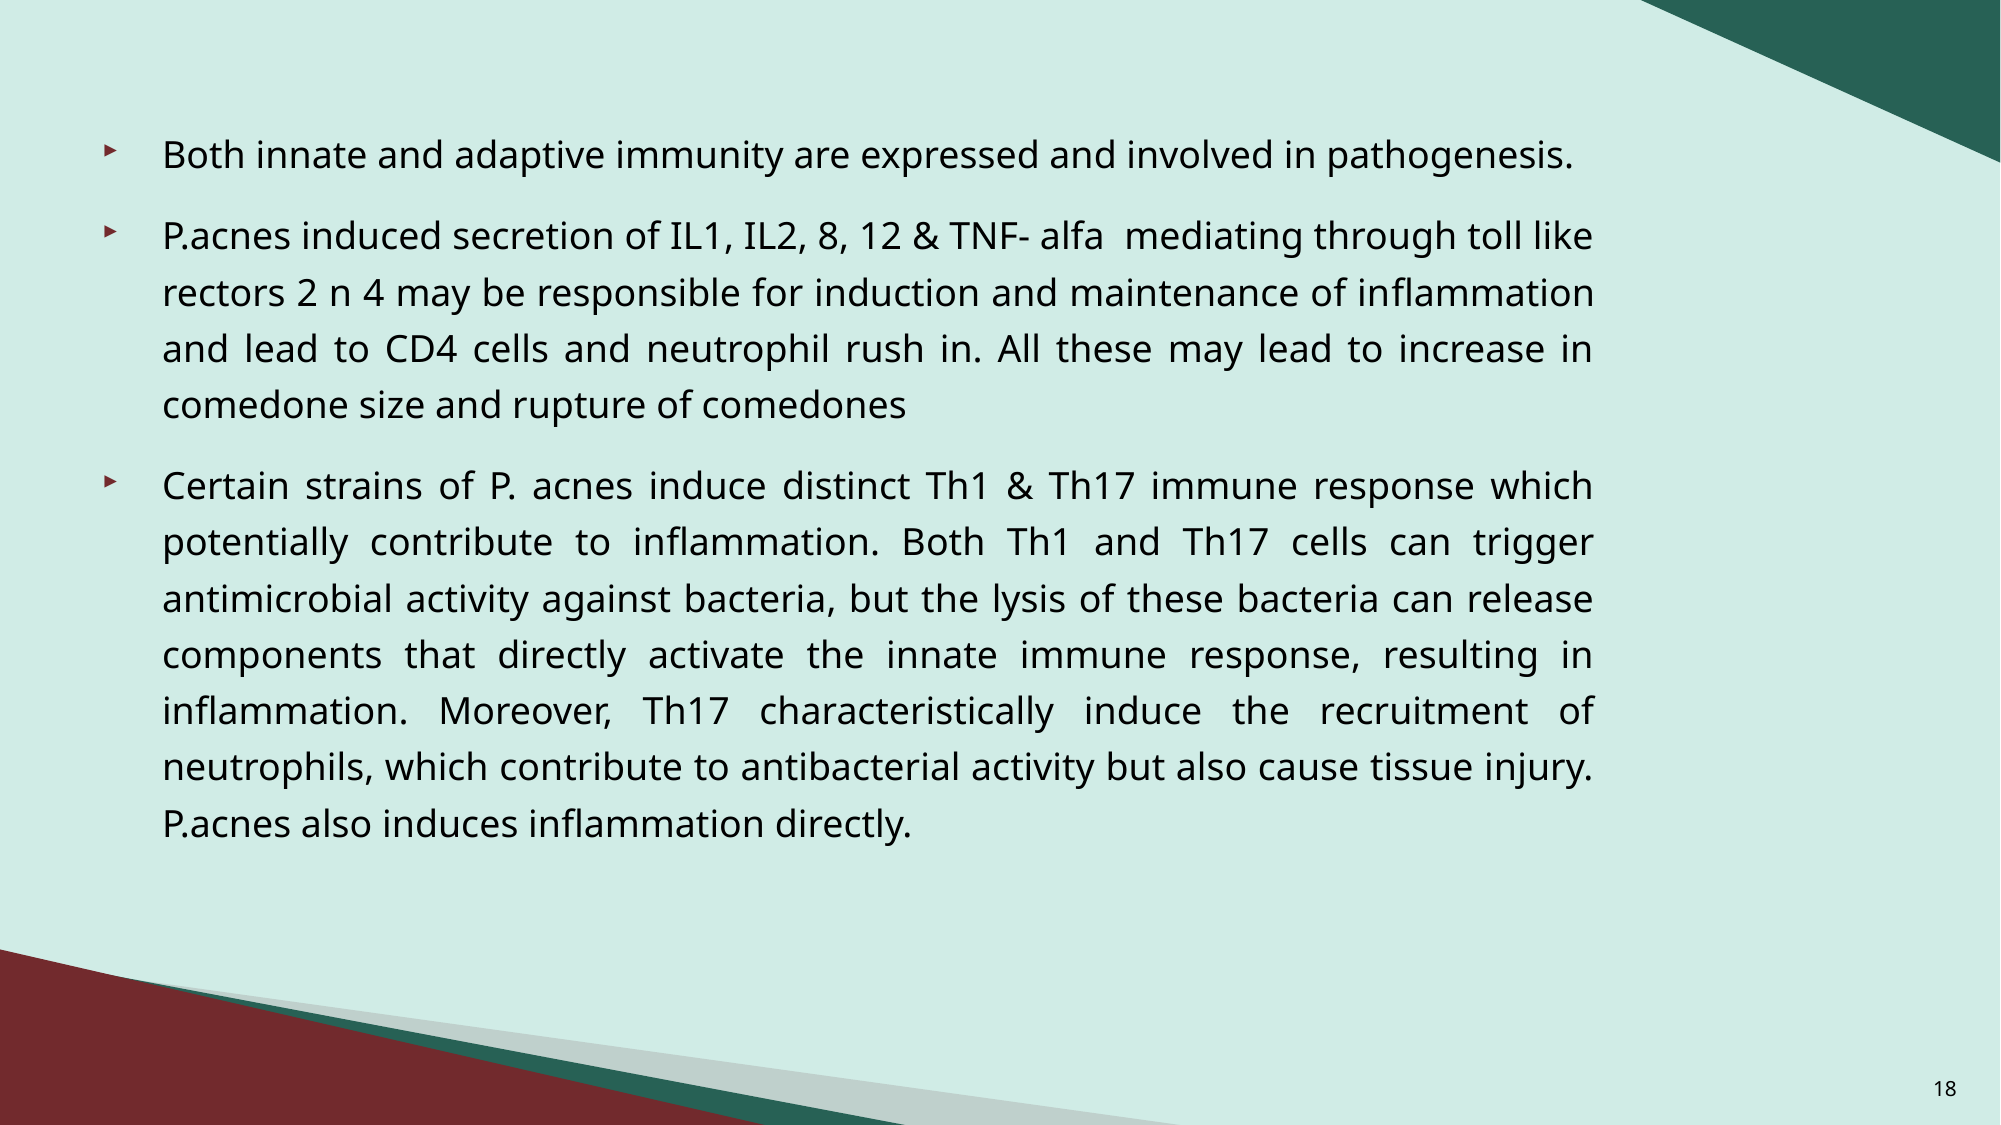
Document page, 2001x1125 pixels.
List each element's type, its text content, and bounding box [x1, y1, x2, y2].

list Both innate and adaptive immunity are expressed and involved in pathogenesis. P.acnes induced secretion of IL1, IL2, 8, 12 & TNF- alfa mediating through toll like rectors 2 n 4 may be responsible for induction and maintenance of inflammation and lead to CD4 cells and neutrophil rush in. All these may lead to increase in comedone size and rupture of comedones Certain strains of P. acnes induce distinct Th1 & Th17 immune response which potentially contribute to inflammation. Both Th1 and Th17 cells can trigger antimicrobial activity against bacteria, but the lysis of these bacteria can release components that directly activate the innate immune response, resulting in inflammation. Moreover, Th17 characteristically induce the recruitment of neutrophils, which contribute to antibacterial activity but also cause tissue injury. P.acnes also induces inflammation directly. [87, 112, 1611, 925]
slide_number 18 [1891, 1051, 1972, 1112]
